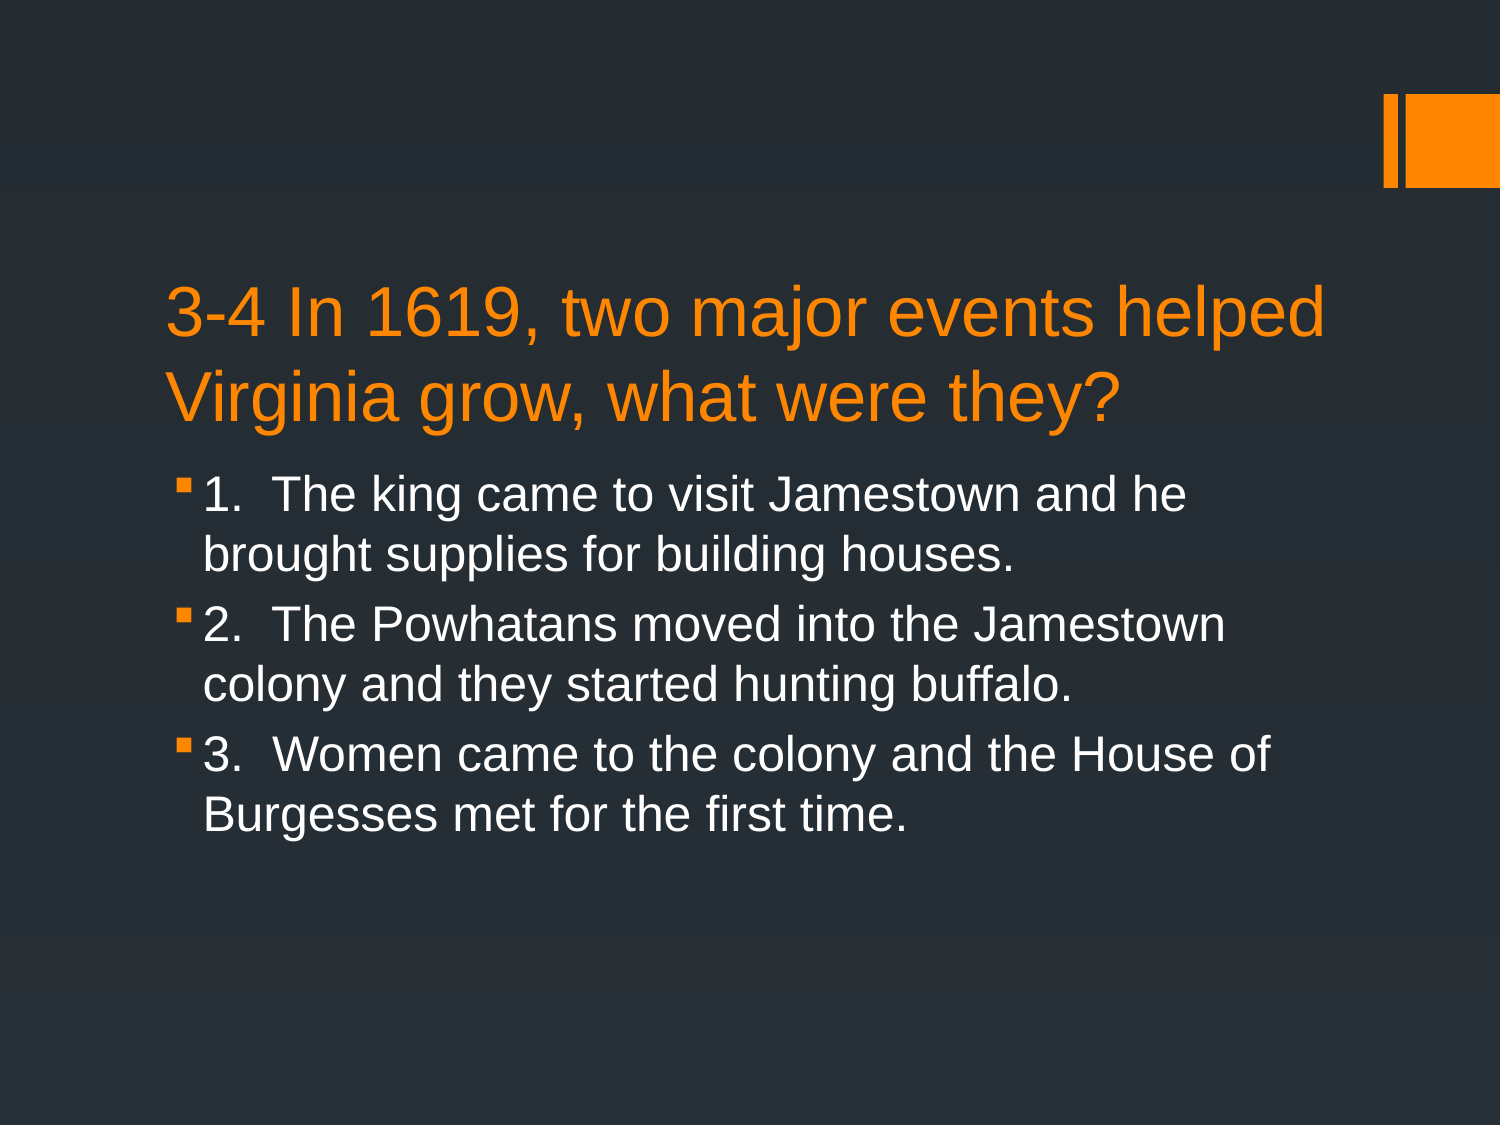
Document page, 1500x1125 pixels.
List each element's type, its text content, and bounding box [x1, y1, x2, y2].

list 1. The king came to visit Jamestown and he brought supplies for building houses. 2. The Powhatans moved into the Jamestown colony and they started hunting buffalo. 3. Women came to the colony and the House of Burgesses met for the first time. [150, 454, 1350, 1035]
title 3-4 In 1619, two major events helped Virginia grow, what were they? [150, 253, 1350, 443]
